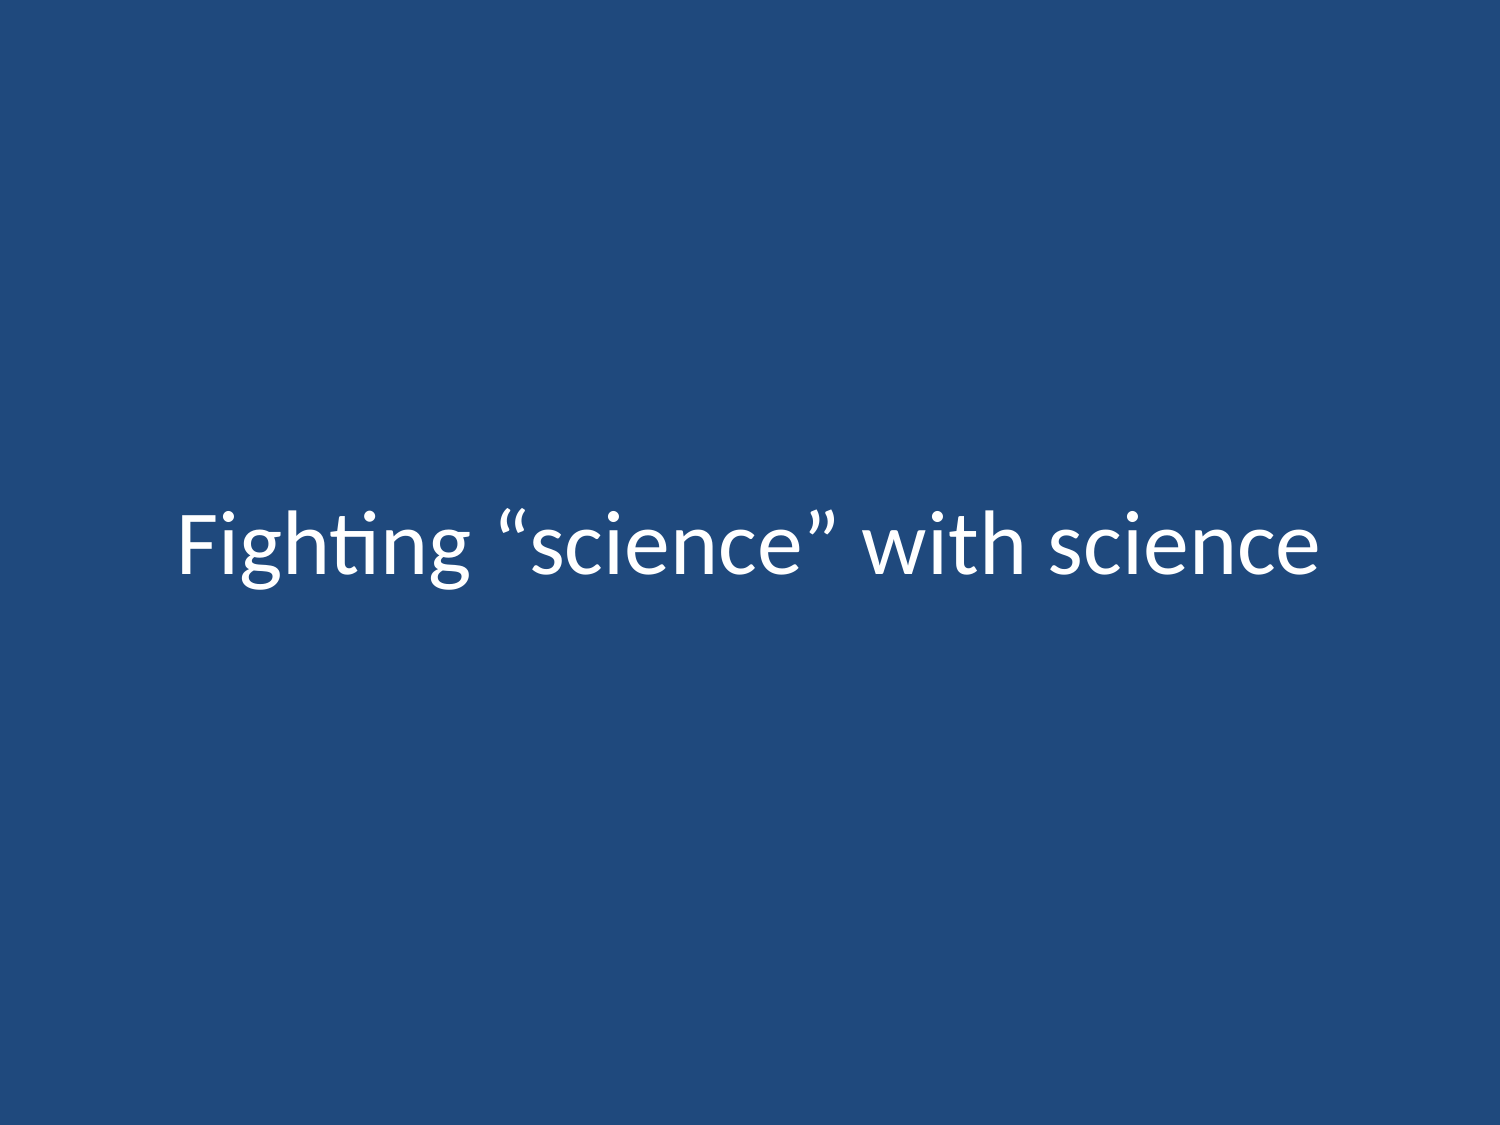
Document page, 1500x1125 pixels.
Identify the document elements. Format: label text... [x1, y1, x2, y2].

title Fighting “science” with science [75, 443, 1425, 632]
